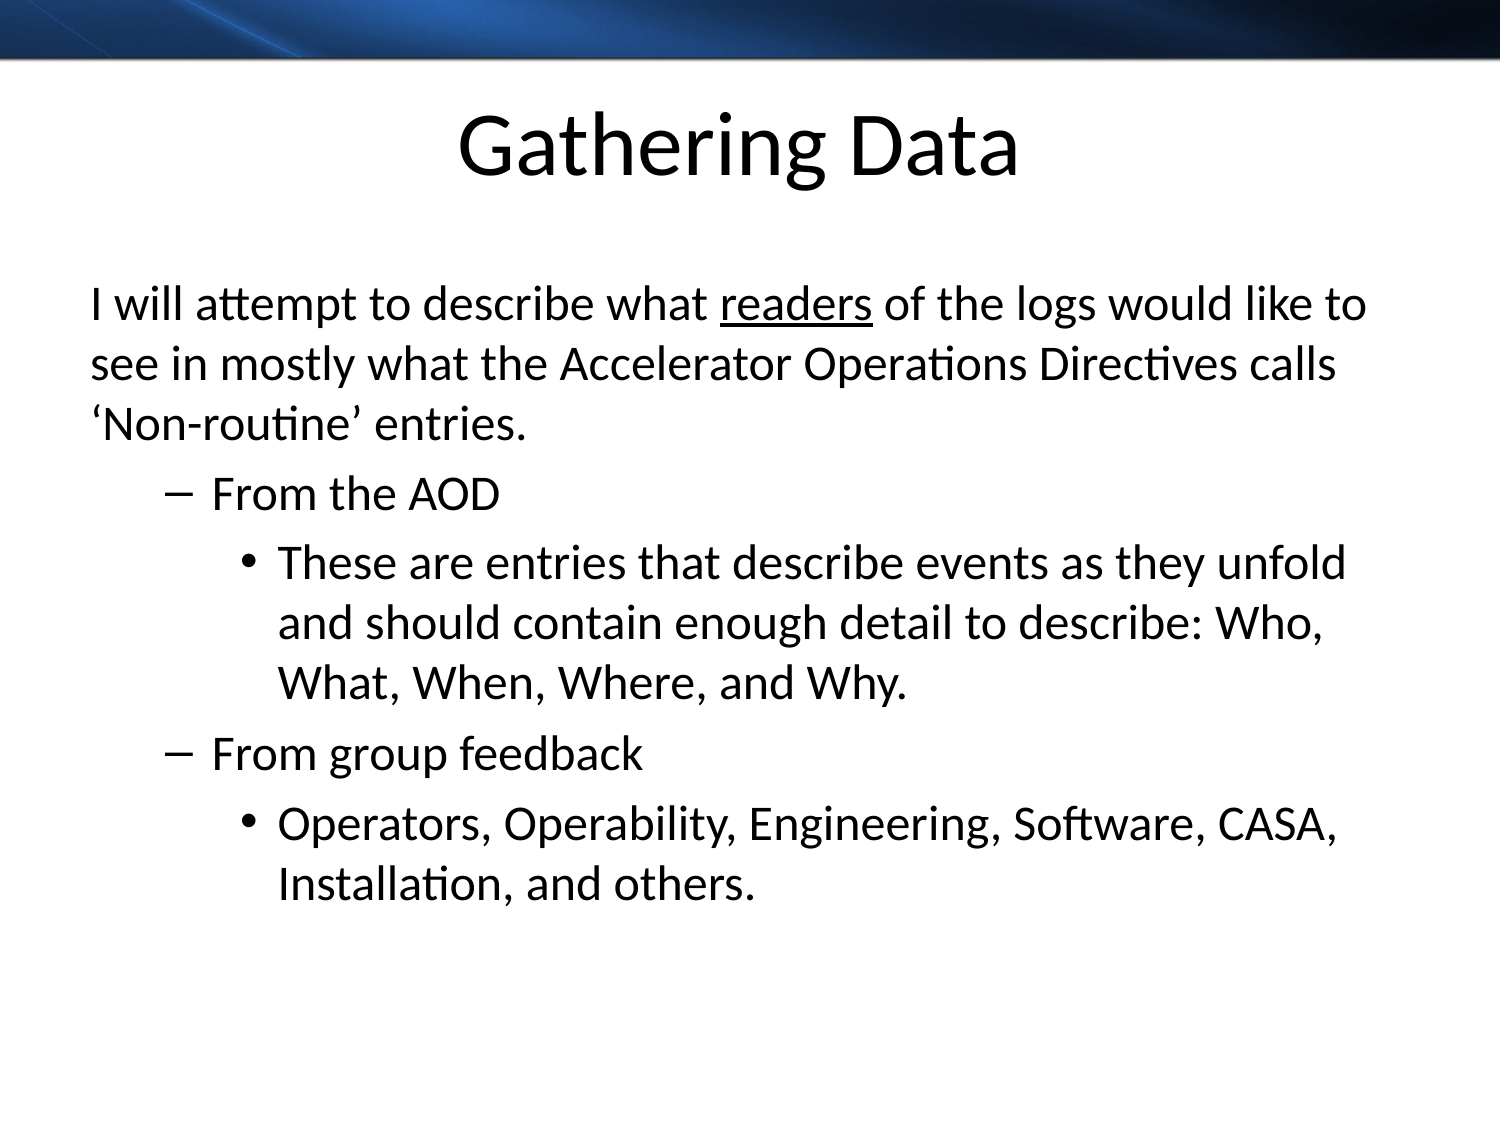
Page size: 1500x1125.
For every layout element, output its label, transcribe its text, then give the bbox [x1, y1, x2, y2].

title Gathering Data [75, 45, 1425, 233]
picture [0, 0, 1500, 1125]
list I will attempt to describe what readers of the logs would like to see in mostly what the Accelerator Operations Directives calls ‘Non-routine’ entries. From the AOD These are entries that describe events as they unfold and should contain enough detail to describe: Who, What, When, Where, and Why. From group feedback Operators, Operability, Engineering, Software, CASA, Installation, and others. [75, 262, 1425, 1005]
